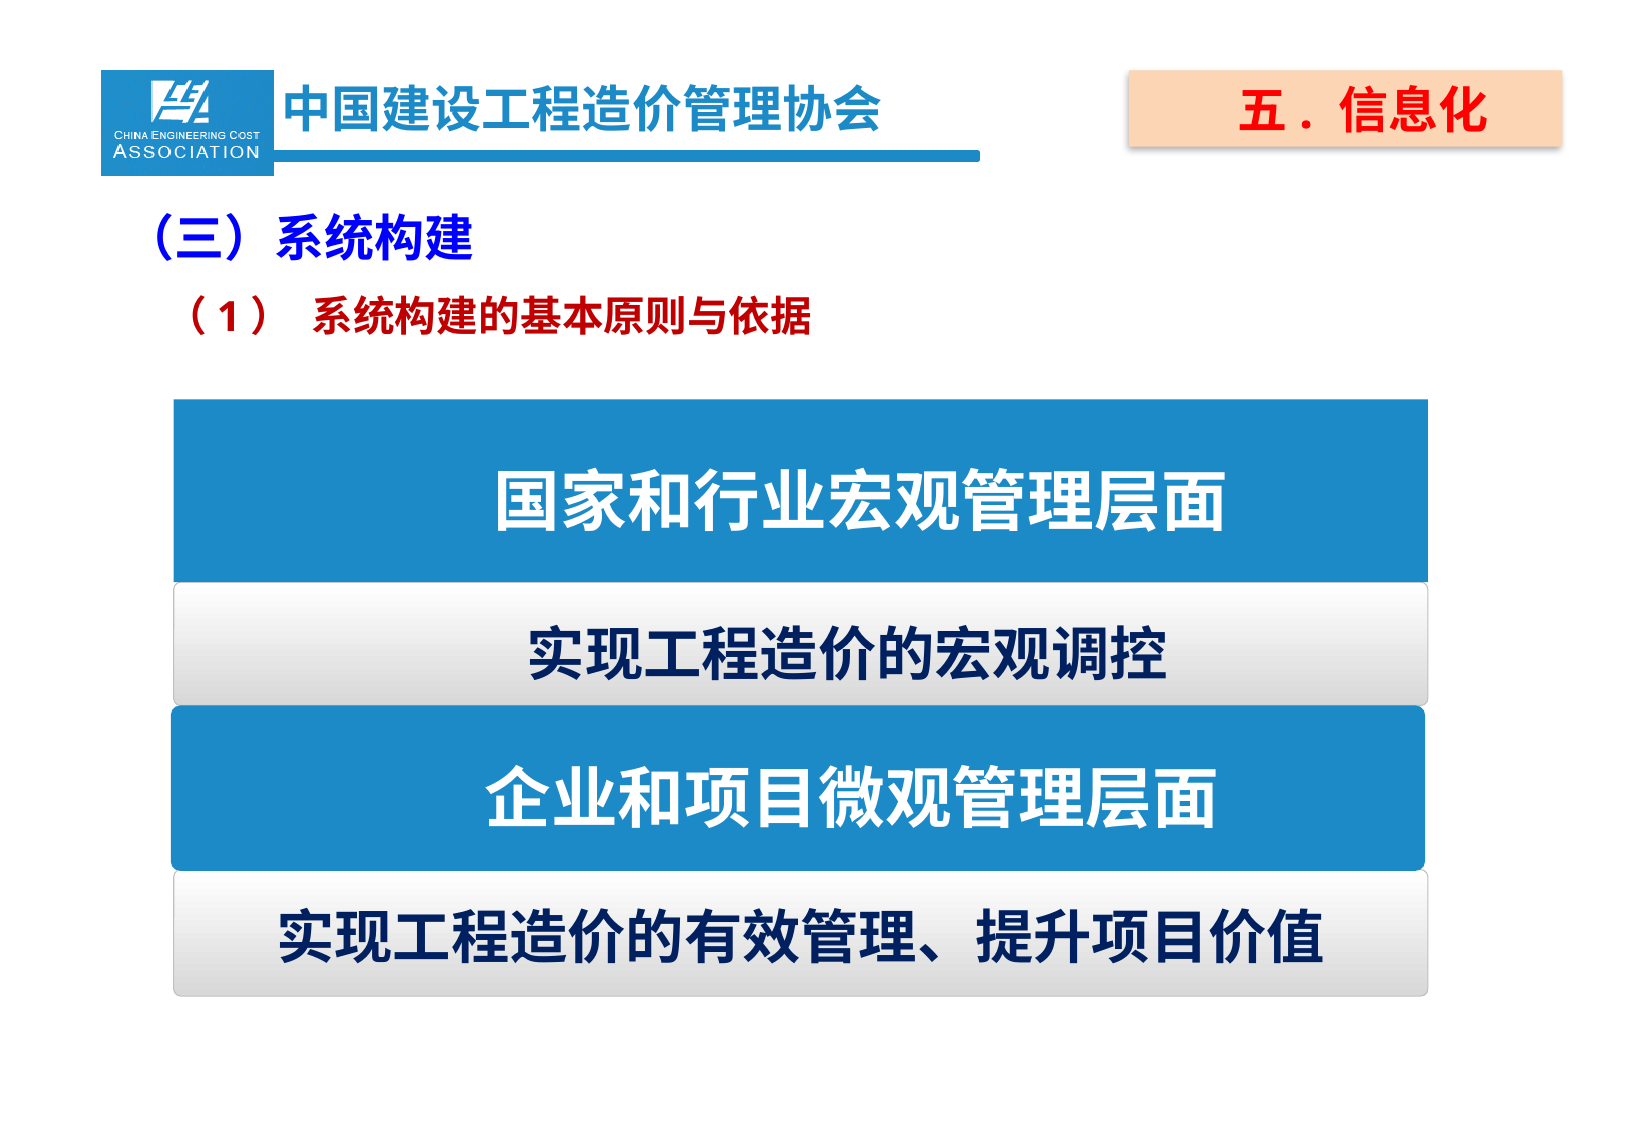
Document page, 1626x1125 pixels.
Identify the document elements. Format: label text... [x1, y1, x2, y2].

text_box （1） 系统构建的基本原则与依据 [62, 257, 1523, 348]
text_box （三）系统构建 [109, 187, 624, 275]
text_box 五. 信息化 [1127, 68, 1564, 149]
text_box [278, 150, 980, 162]
text_box 企业和项目微观管理层面 [170, 705, 1426, 871]
text_box 实现工程造价的宏观调控 [354, 601, 1309, 696]
text_box 中国建设工程造价管理协会 [275, 70, 965, 146]
text_box [173, 869, 1428, 997]
text_box 国家和行业宏观管理层面 [173, 399, 1428, 583]
picture [101, 70, 275, 176]
text_box 实现工程造价的有效管理、提升项目价值 [187, 893, 1414, 978]
text_box [173, 583, 1428, 706]
